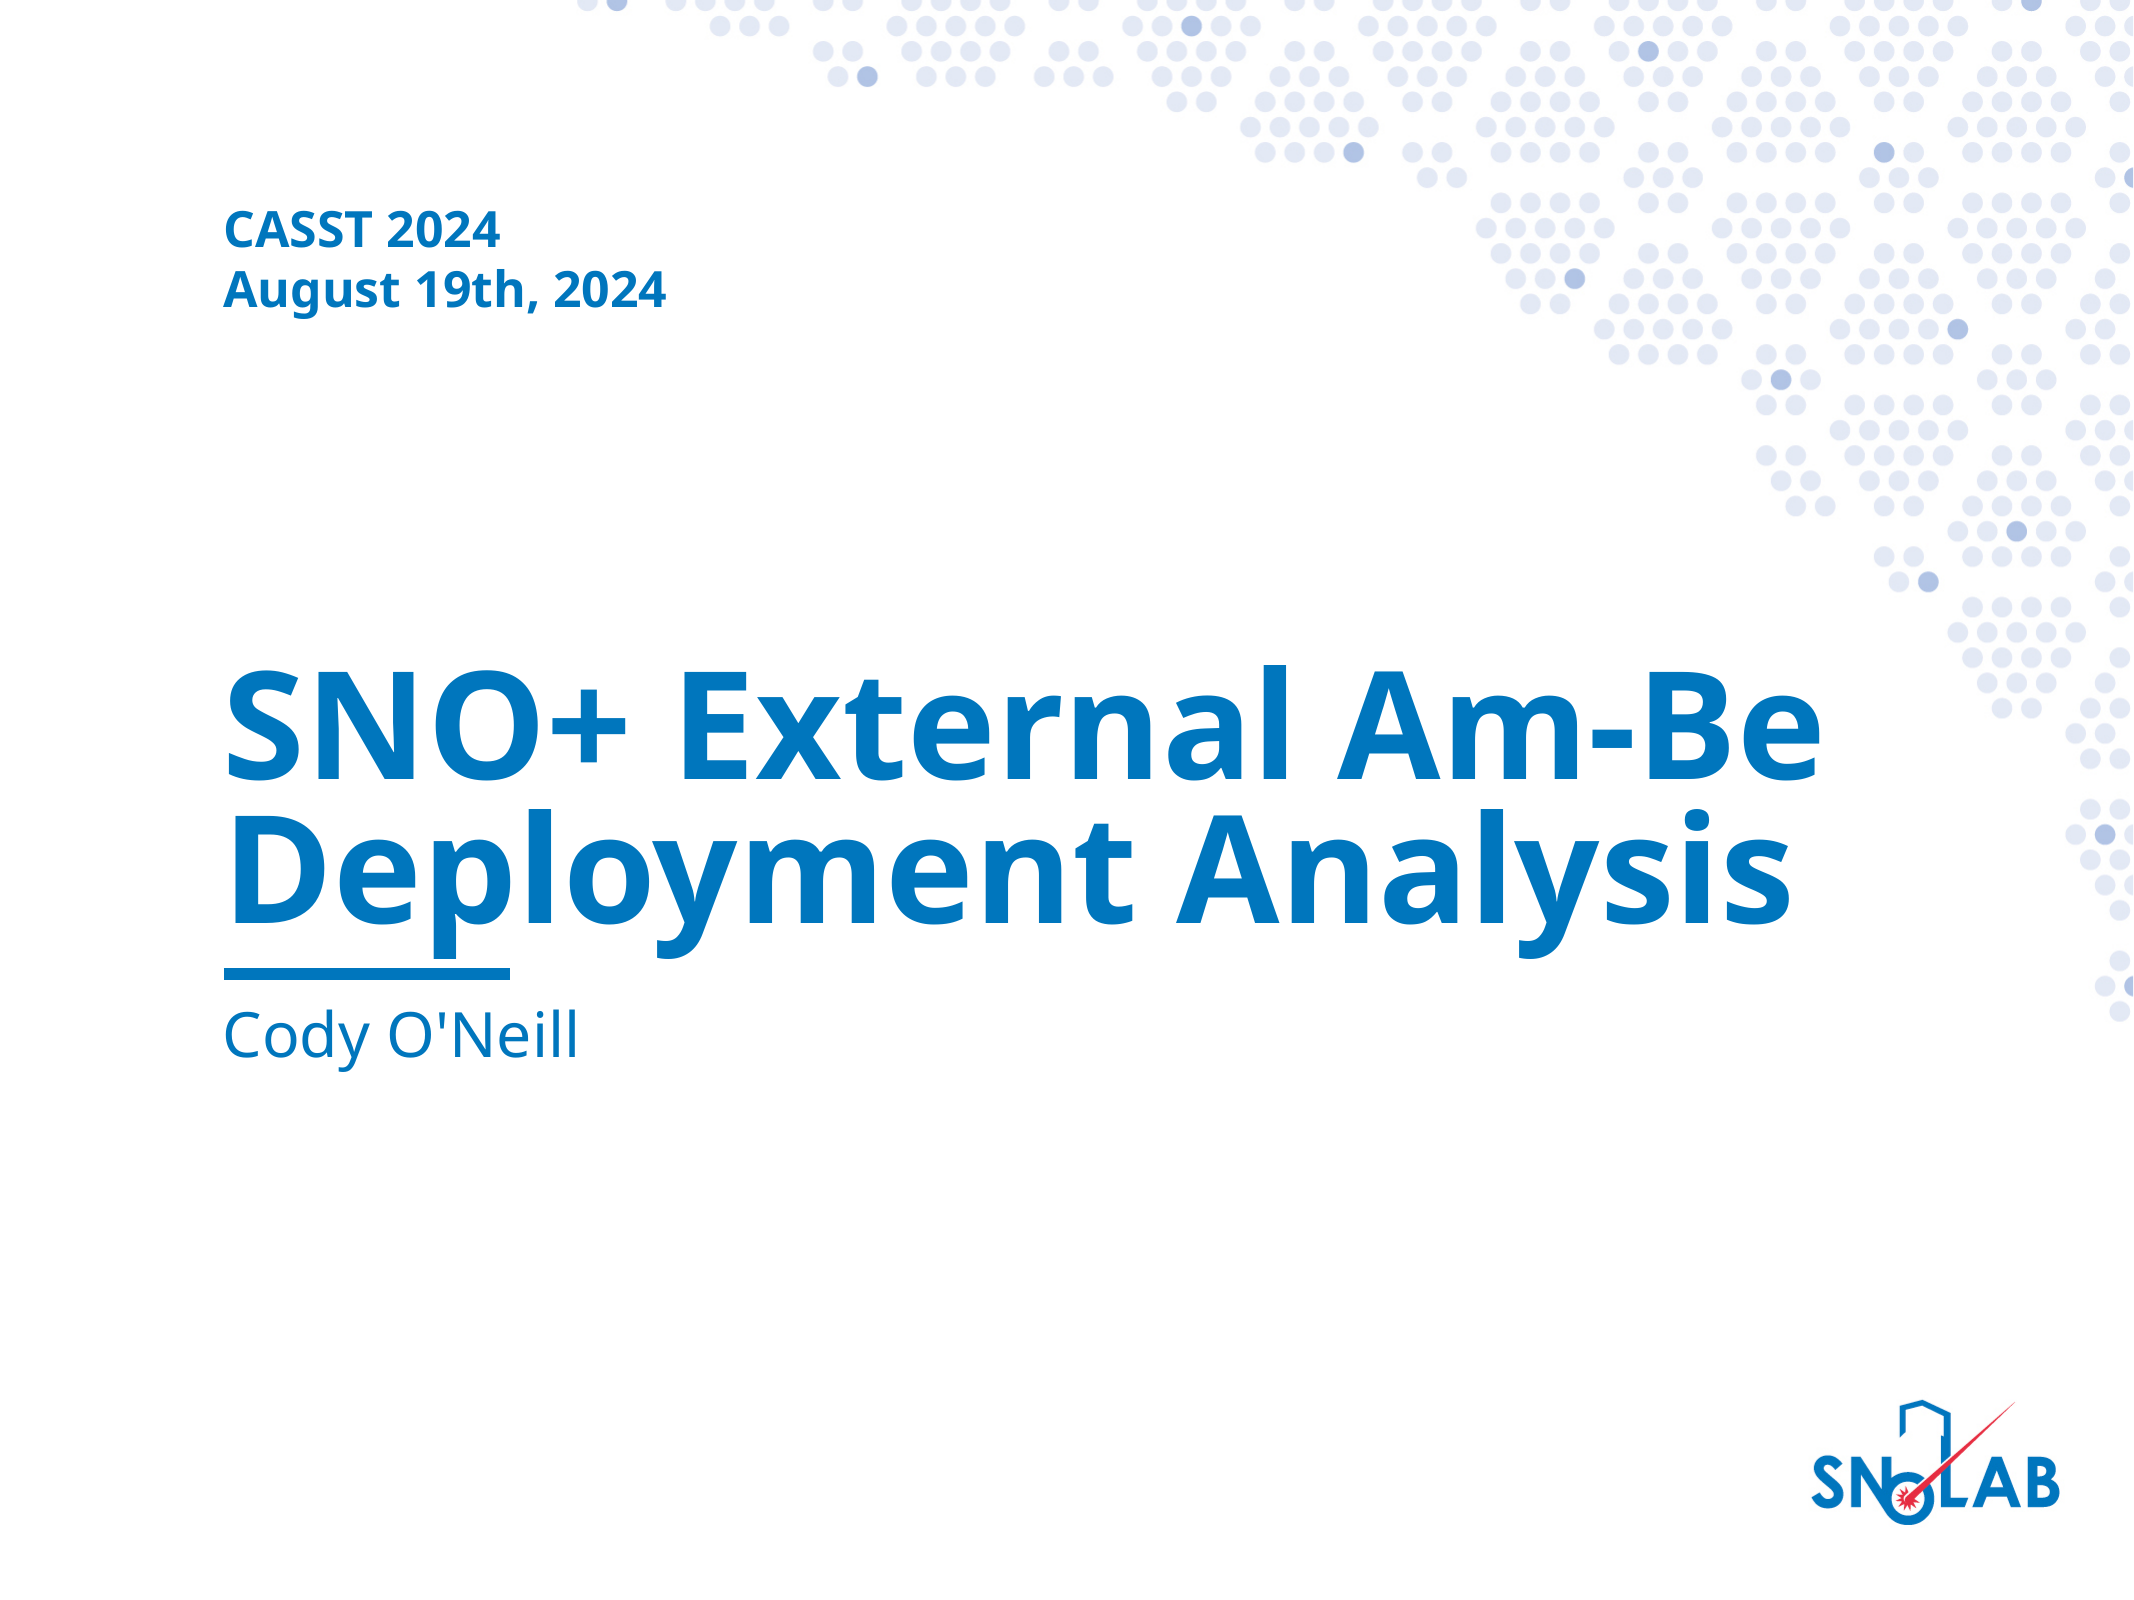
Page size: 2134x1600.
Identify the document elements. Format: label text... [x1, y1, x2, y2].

title SNO+ External Am-Be Deployment Analysis [214, 499, 2027, 962]
list CASST 2024 August 19th, 2024 [214, 180, 1067, 335]
list Cody O'Neill [214, 962, 1903, 1121]
picture [0, 0, 2134, 1600]
